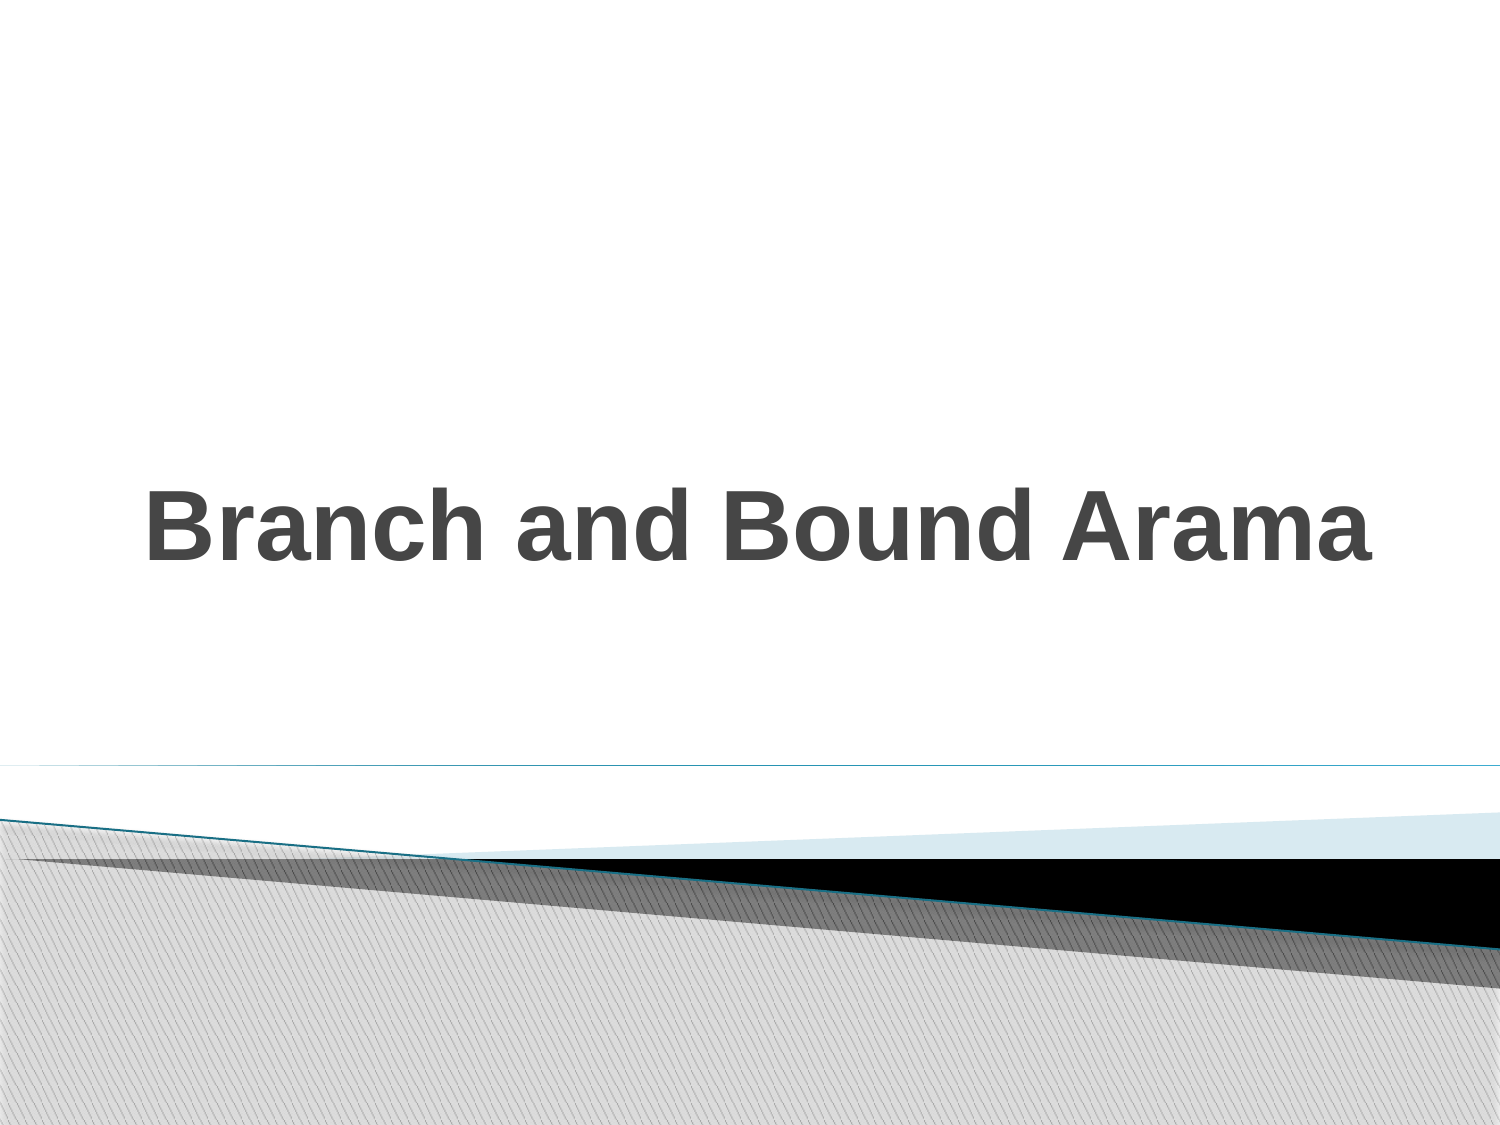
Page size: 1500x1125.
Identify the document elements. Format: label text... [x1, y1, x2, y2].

picture [5, 859, 1500, 989]
title Branch and Bound Arama [112, 287, 1388, 588]
